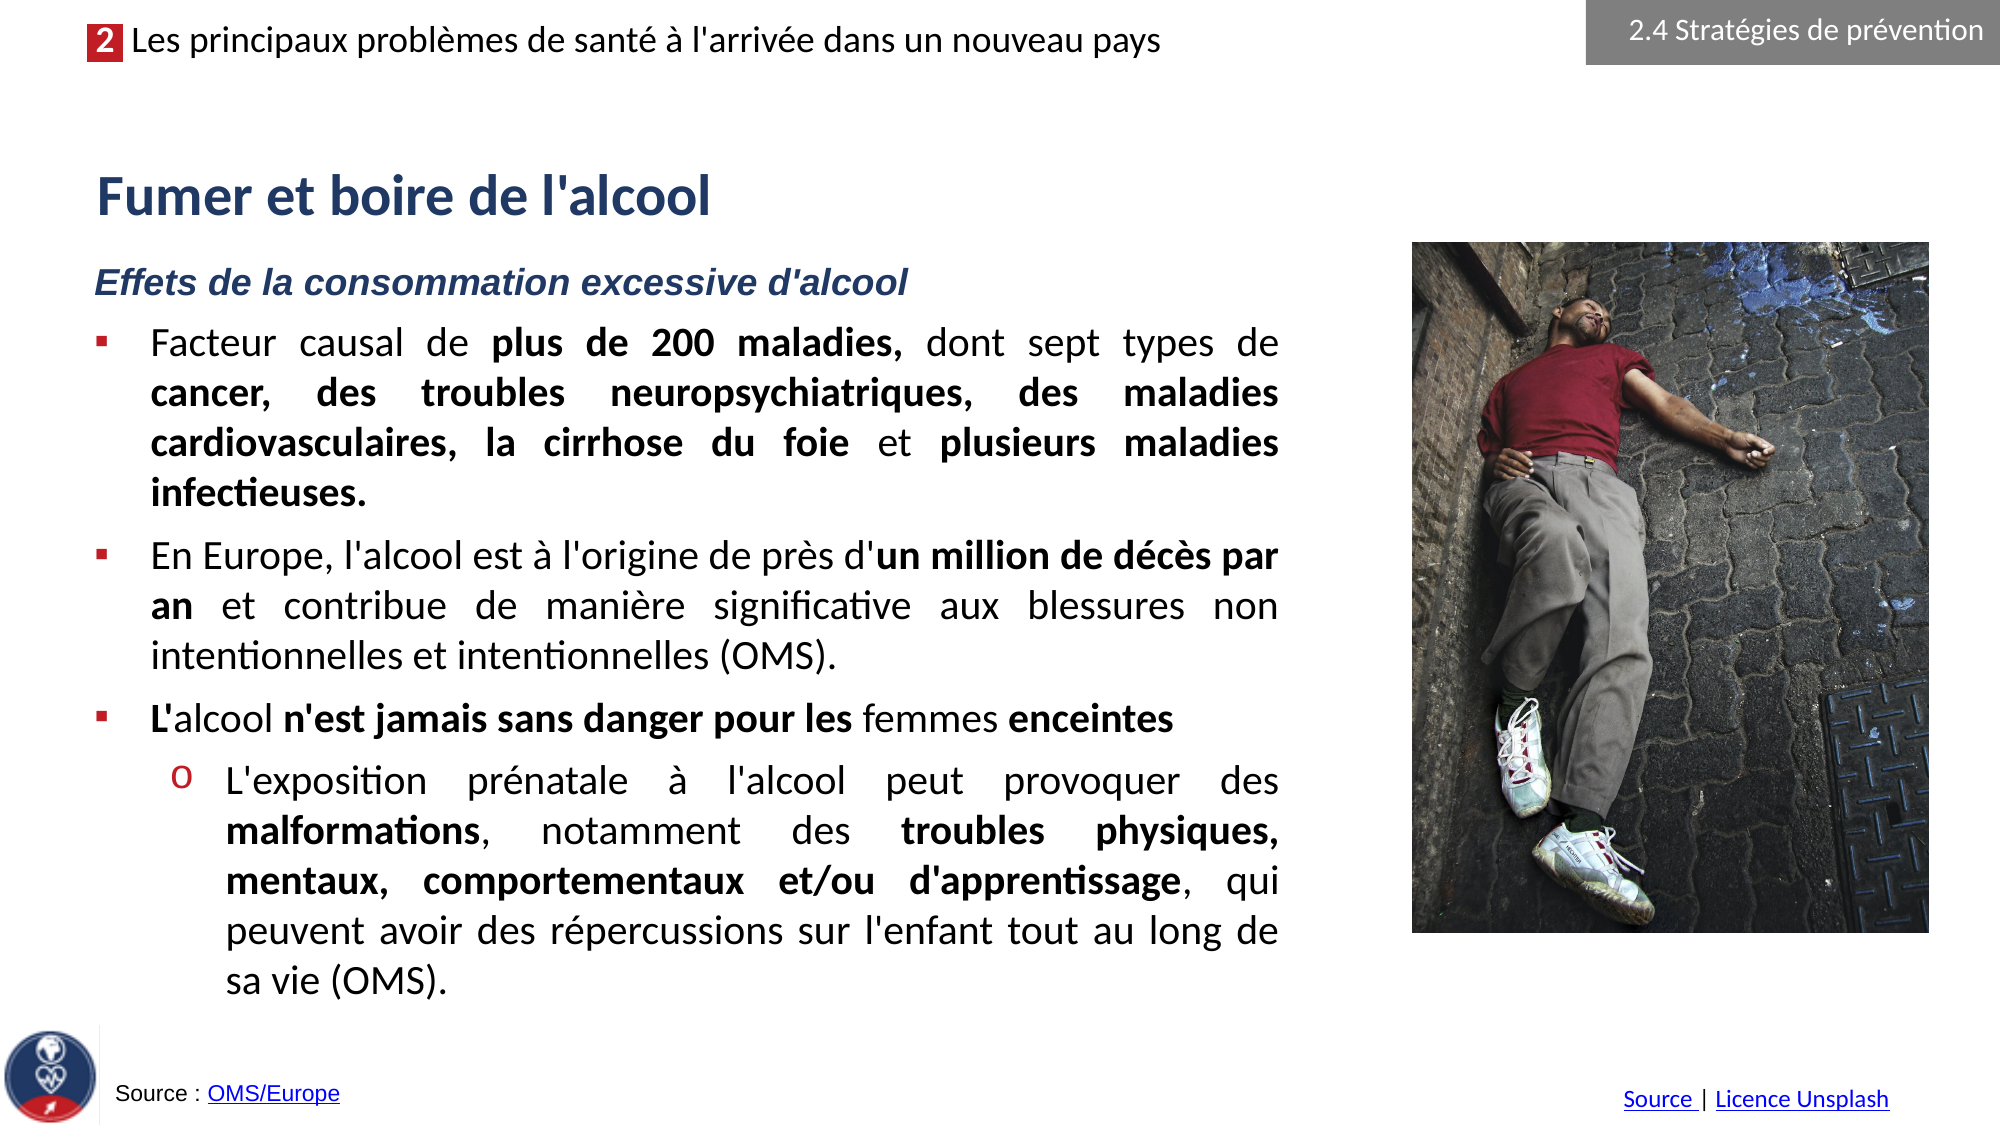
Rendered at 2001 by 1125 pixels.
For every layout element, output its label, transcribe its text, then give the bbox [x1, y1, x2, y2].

text_box Source | Licence Unsplash [1511, 1075, 1898, 1121]
text_box Fumer et boire de l'alcool [82, 149, 1947, 243]
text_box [1585, 0, 2000, 66]
list Effets de la consommation excessive d'alcool Facteur causal de plus de 200 maladies, dont sept types de cancer, des troubles neuropsychiatriques, des maladies cardiovasculaires, la cirrhose du foie et plusieurs maladies infectieuses. En Europe, l'alcool est à l'origine de près d'un million de décès par an et contribue de manière significative aux blessures non intentionnelles et intentionnelles (OMS). L'alcool n'est jamais sans danger pour les femmes enceintes L'exposition prénatale à l'alcool peut provoquer des malformations, notamment des troubles physiques, mentaux, comportementaux et/ou d'apprentissage, qui peuvent avoir des répercussions sur l'enfant tout au long de sa vie (OMS). [53, 242, 1296, 1104]
picture [1411, 242, 1929, 933]
text_box Source : OMS/Europe [107, 1071, 349, 1114]
picture [0, 1025, 101, 1125]
